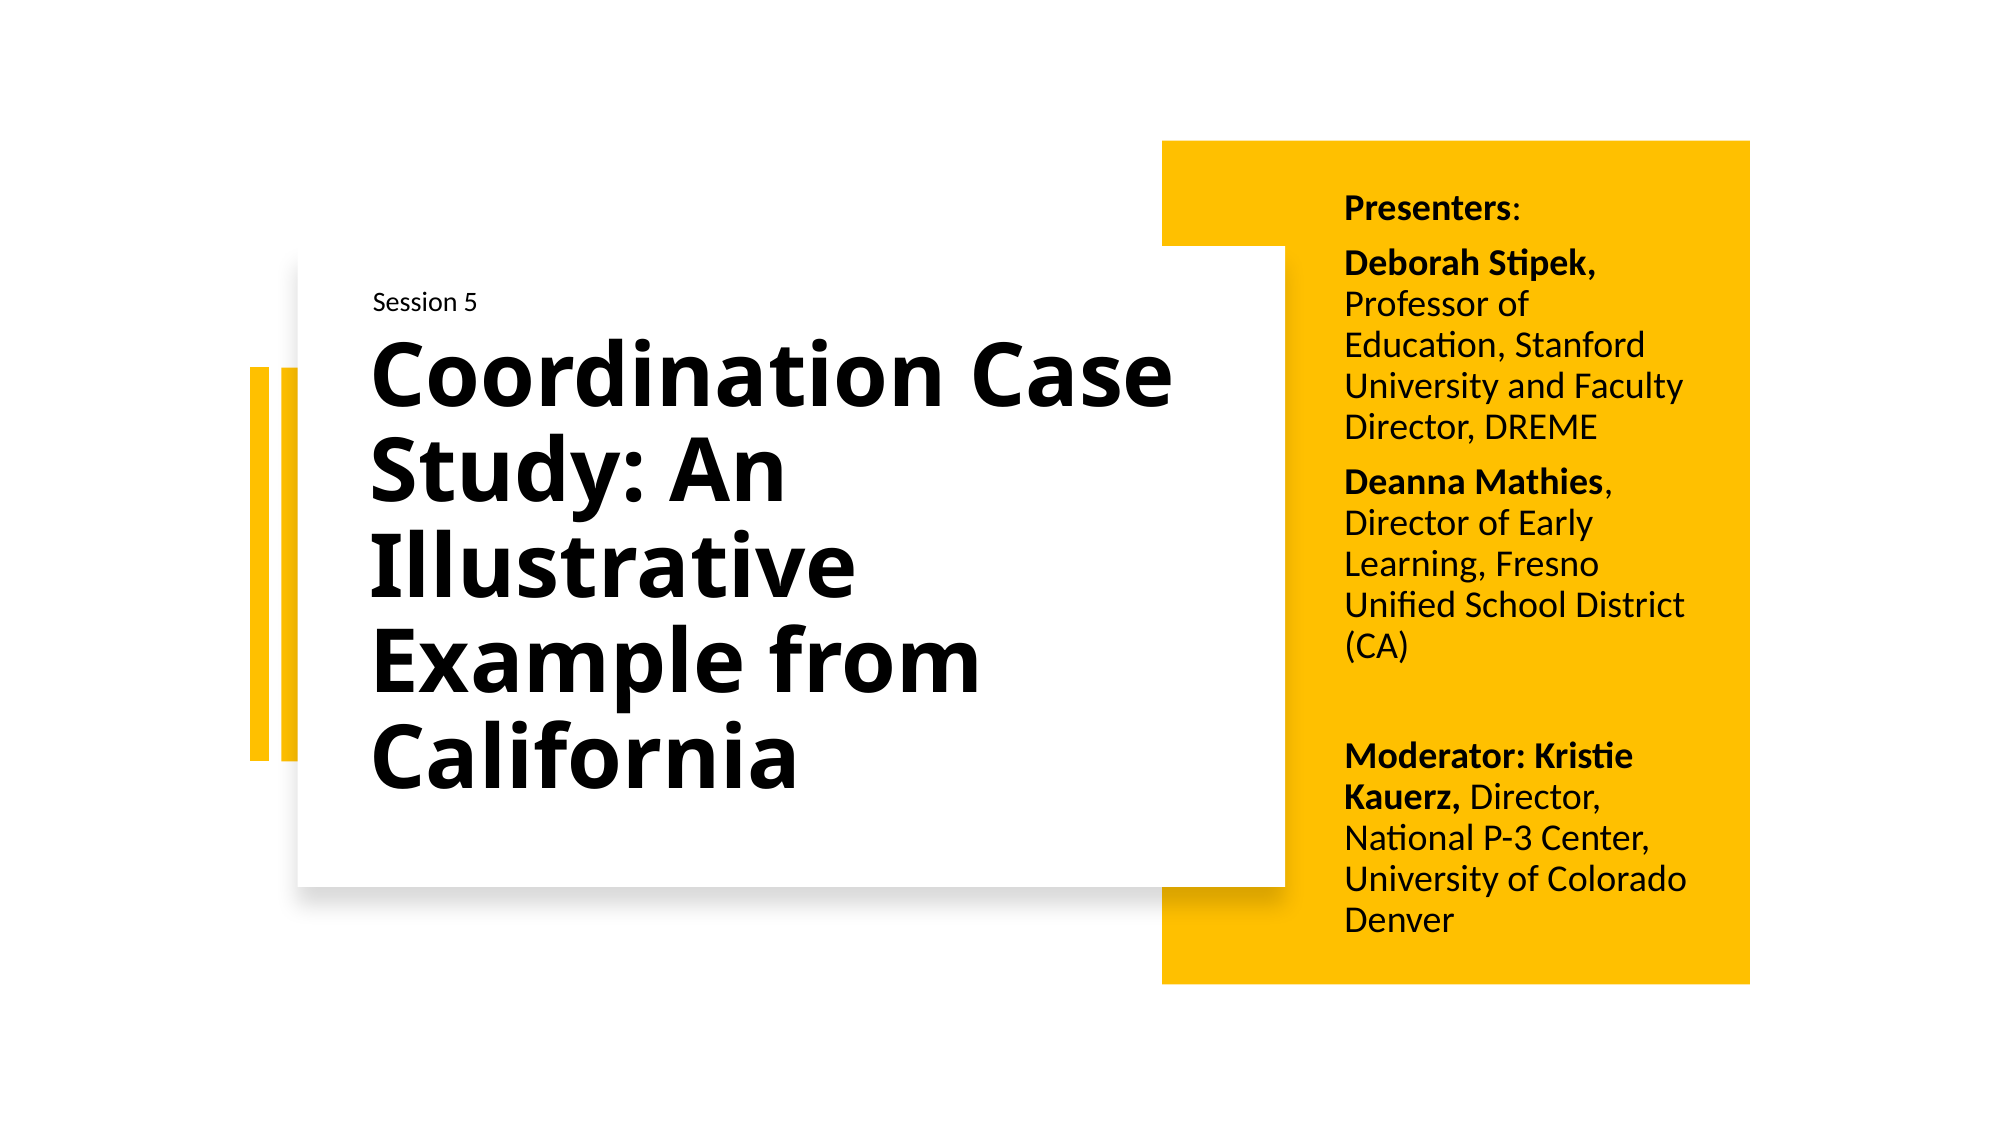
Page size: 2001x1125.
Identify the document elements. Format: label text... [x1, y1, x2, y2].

title Coordination Case Study: An Illustrative Example from California [358, 321, 1233, 816]
text_box [297, 245, 1286, 888]
text_box Session 5 [358, 276, 496, 325]
text_box [249, 366, 270, 762]
text_box [1161, 140, 1751, 985]
list Presenters: Deborah Stipek, Professor of Education, Stanford University and Faculty Director, DREME Deanna Mathies, Director of Early Learning, Fresno Unified School District (CA) Moderator: Kristie Kauerz, Director, National P-3 Center, University of Colorado Denver [1333, 182, 1703, 948]
text_box [249, 140, 1161, 985]
text_box [280, 367, 287, 762]
